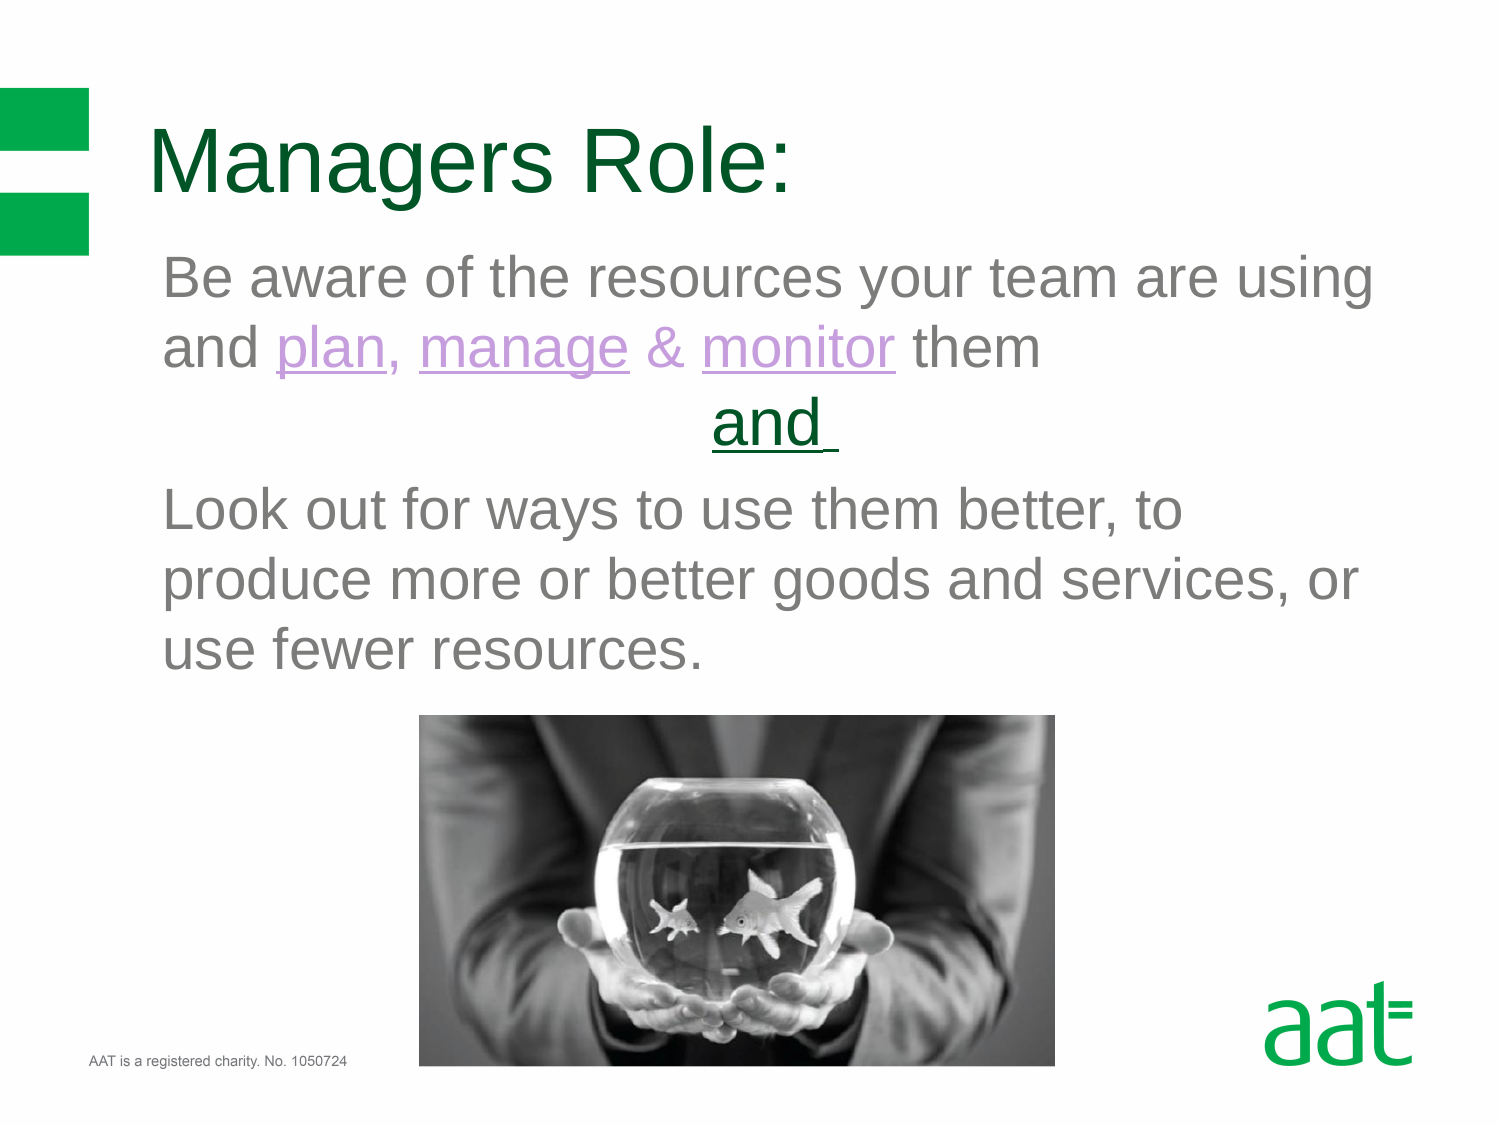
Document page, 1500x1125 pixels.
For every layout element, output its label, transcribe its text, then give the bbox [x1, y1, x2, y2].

picture [0, 0, 1500, 1125]
title Managers Role: [147, 91, 1329, 220]
list Be aware of the resources your team are using and plan, manage & monitor them and Look out for ways to use them better, to produce more or better goods and services, or use fewer resources. [147, 231, 1404, 631]
